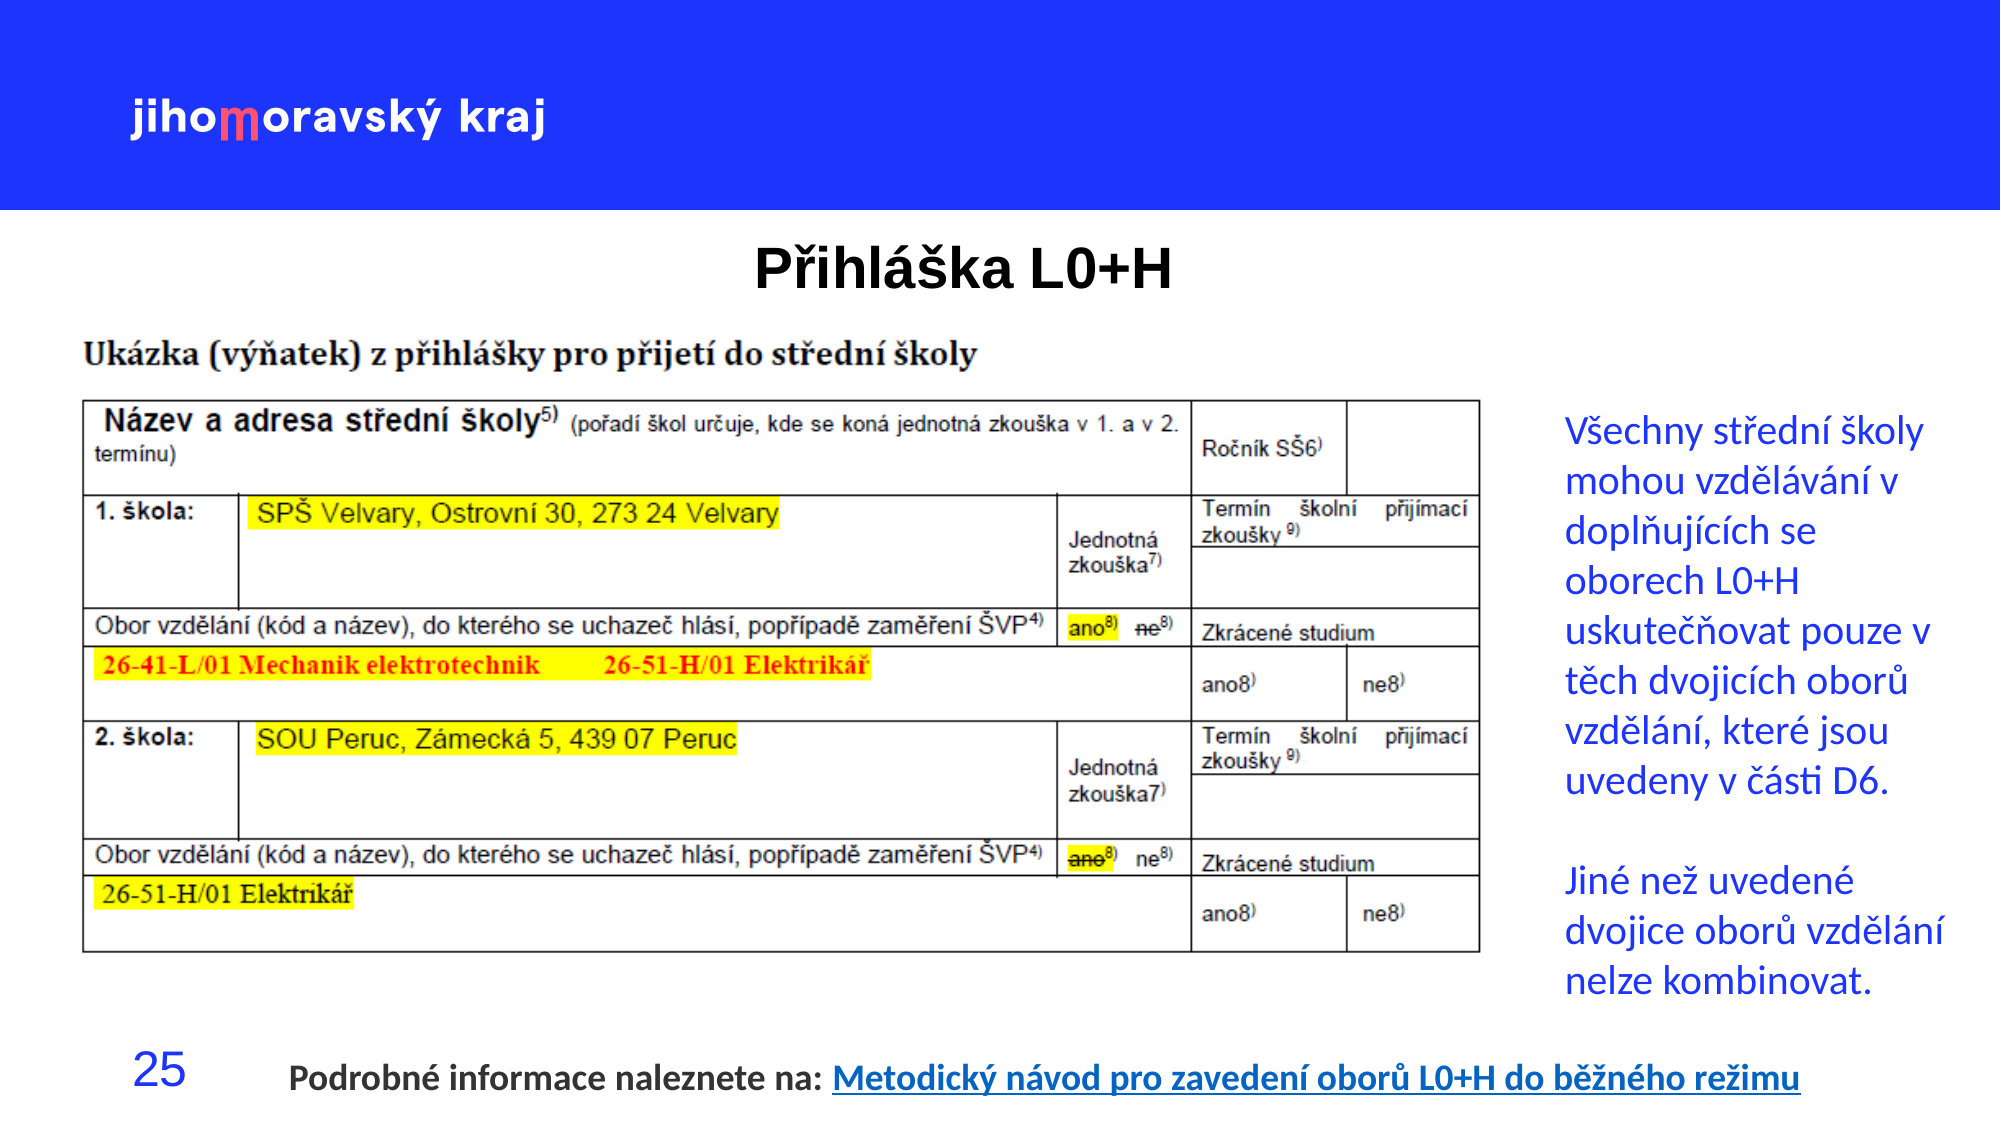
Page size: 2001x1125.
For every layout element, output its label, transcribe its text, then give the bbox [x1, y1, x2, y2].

picture [0, 0, 2000, 210]
picture [67, 324, 1500, 967]
text_box Podrobné informace naleznete na: Metodický návod pro zavedení oborů L0+H do běžného režimu [274, 1045, 1838, 1106]
text_box Všechny střední školy mohou vzdělávání v doplňujících se oborech L0+H uskutečňovat pouze v těch dvojicích oborů vzdělání, které jsou uvedeny v části D6. Jiné než uvedené dvojice oborů vzdělání nelze kombinovat. [1550, 395, 1970, 1011]
title Přihláška L0+H [67, 214, 1861, 324]
